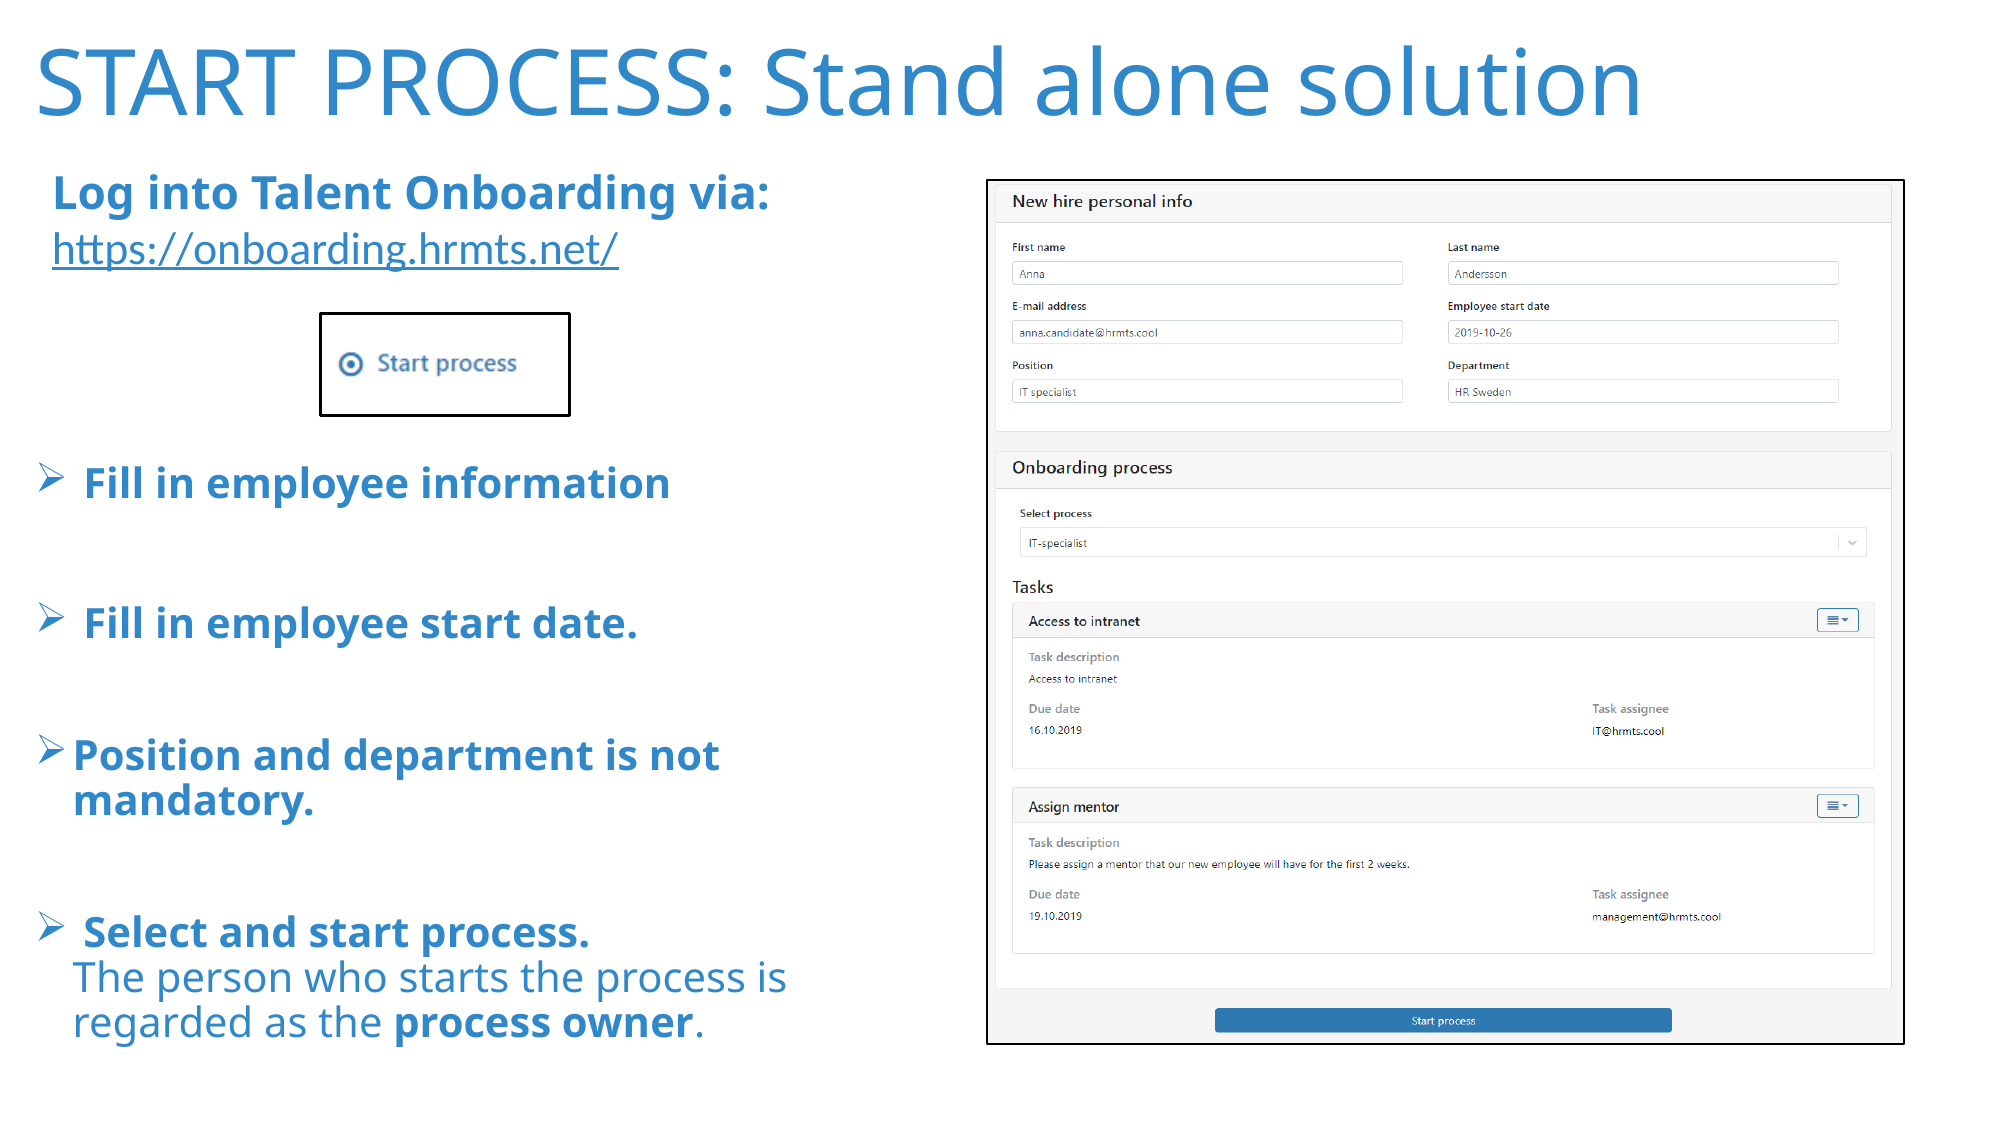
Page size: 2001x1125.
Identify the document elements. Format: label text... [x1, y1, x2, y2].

list Fill in employee information Fill in employee start date. Position and department is not mandatory. Select and start process. The person who starts the process is regarded as the process owner. [20, 373, 871, 1088]
title START PROCESS: Stand alone solution [20, 0, 1887, 195]
text_box Log into Talent Onboarding via: https://onboarding.hrmts.net/ [37, 156, 812, 281]
picture [322, 315, 568, 414]
picture [987, 181, 1903, 1043]
